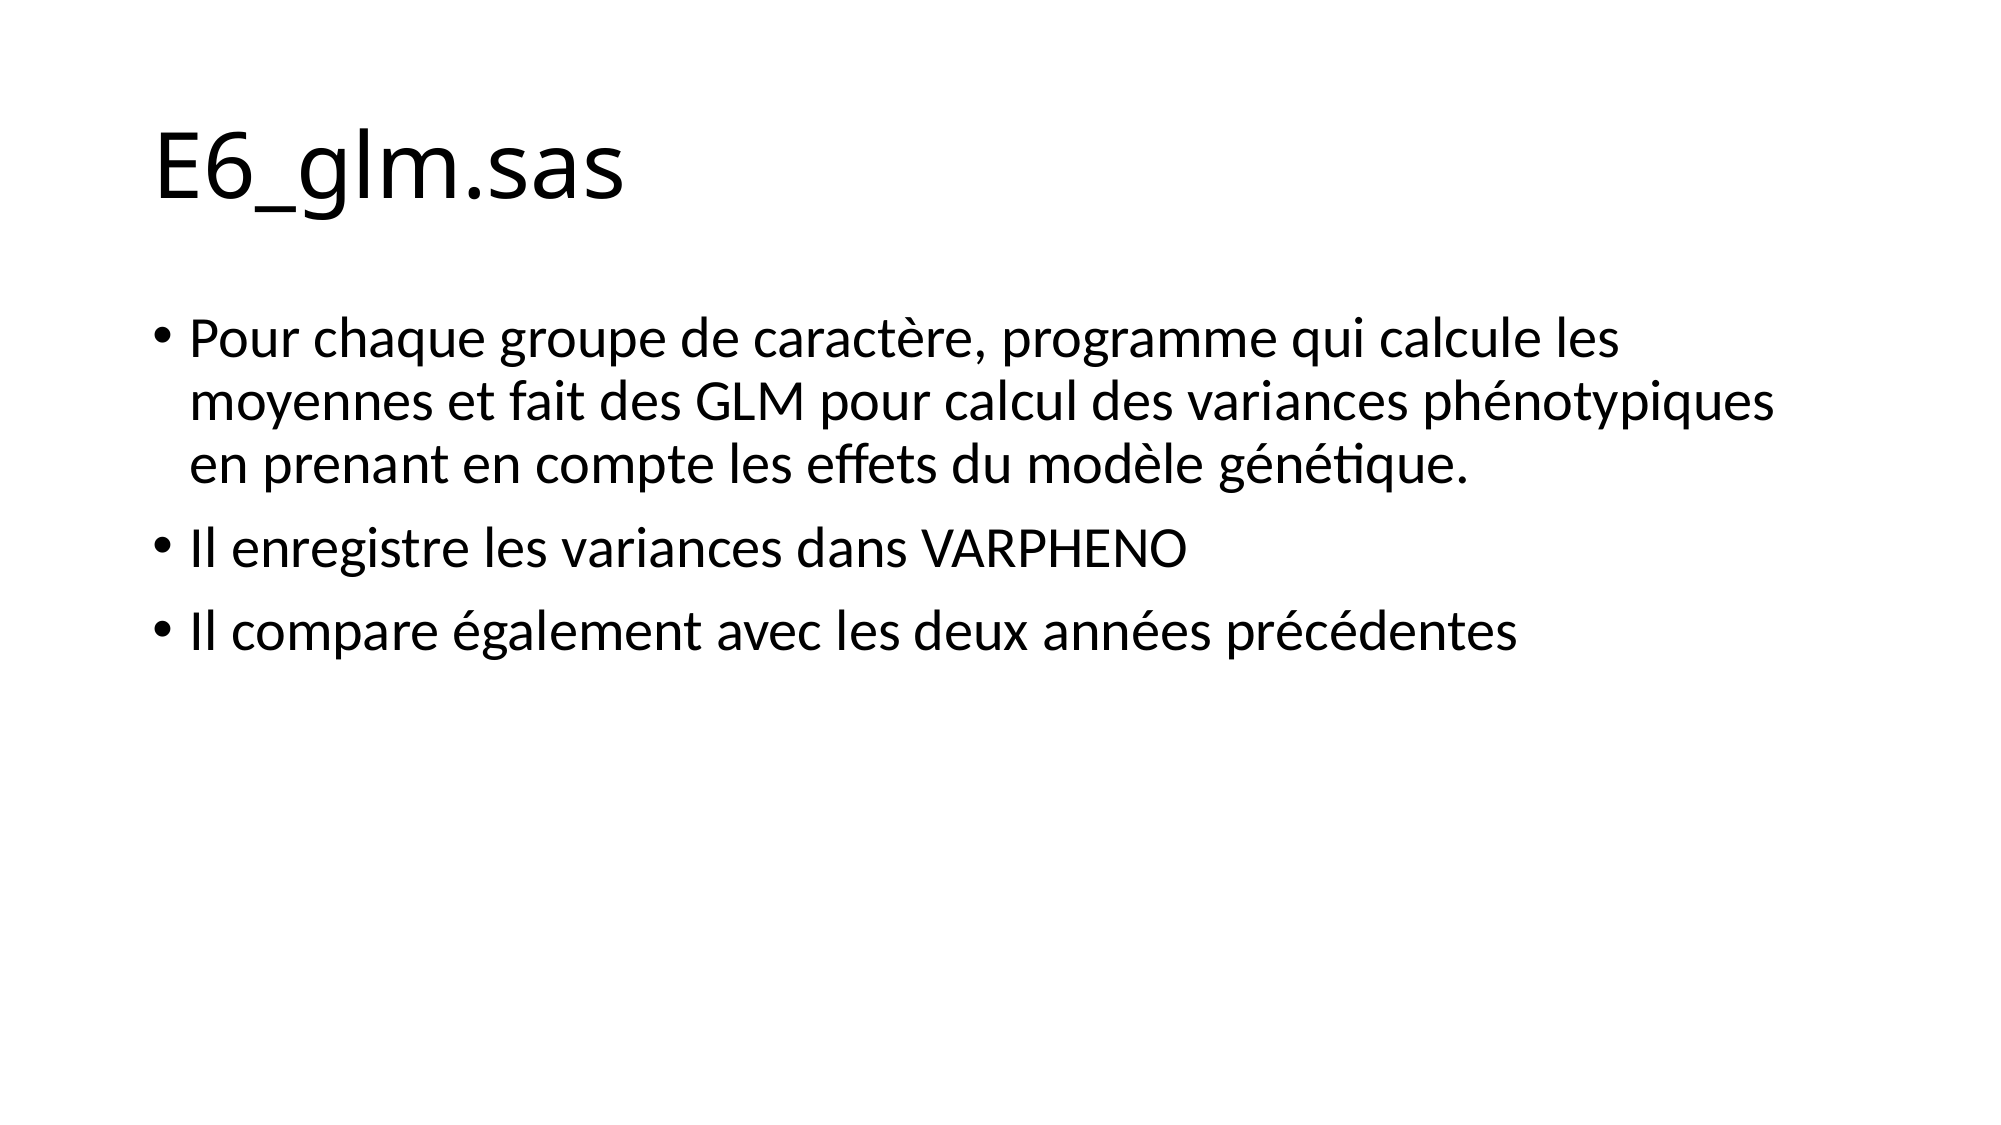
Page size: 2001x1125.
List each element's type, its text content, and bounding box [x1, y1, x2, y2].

title E6_glm.sas [137, 59, 1863, 278]
list Pour chaque groupe de caractère, programme qui calcule les moyennes et fait des GLM pour calcul des variances phénotypiques en prenant en compte les effets du modèle génétique. Il enregistre les variances dans VARPHENO Il compare également avec les deux années précédentes [137, 299, 1863, 1014]
